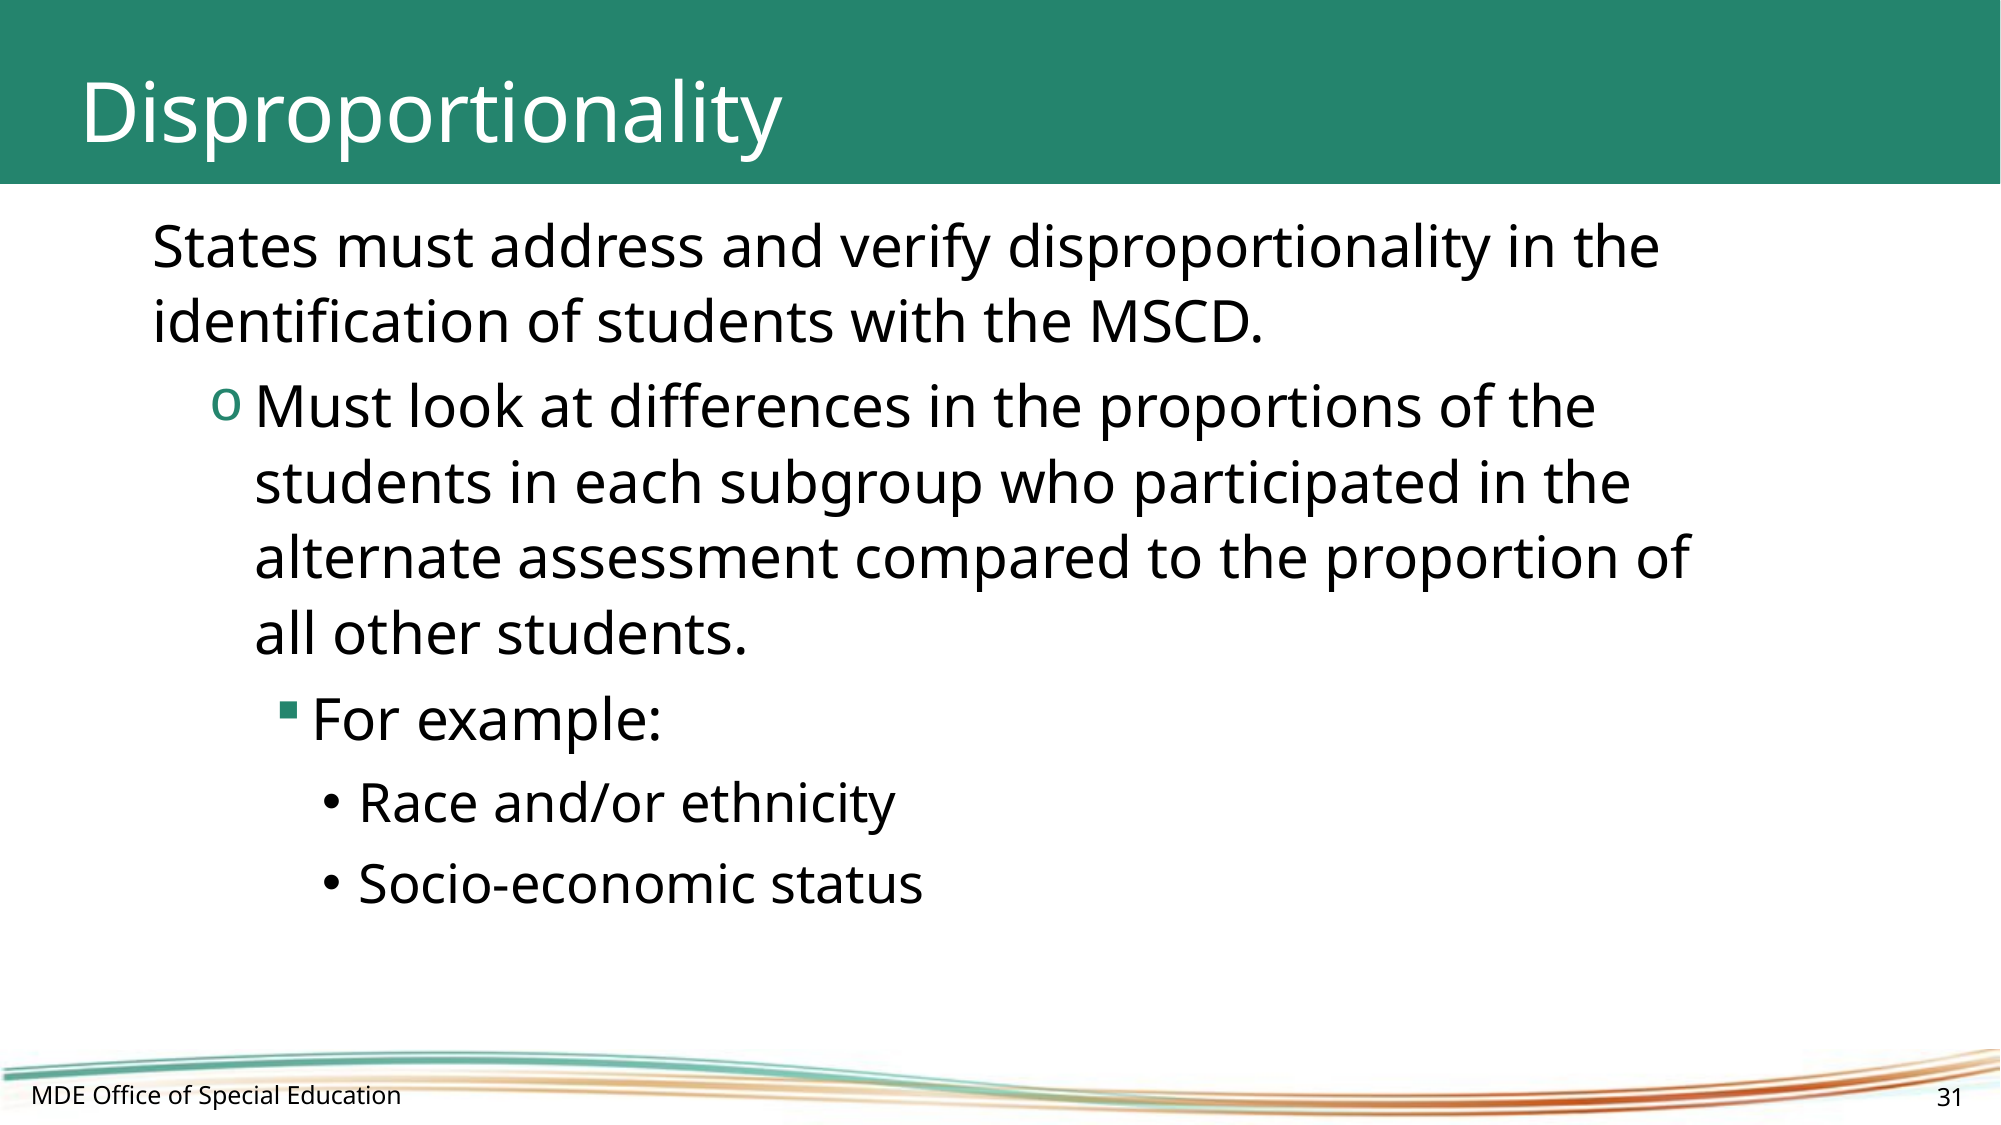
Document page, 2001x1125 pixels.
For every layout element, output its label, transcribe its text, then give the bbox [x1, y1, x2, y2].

picture [0, 1049, 2000, 1125]
footer MDE Office of Special Education [28, 1077, 433, 1125]
title Disproportionality [77, 57, 1896, 247]
slide_number 31 [1930, 1079, 1978, 1125]
text_box States must address and verify disproportionality in the identification of students with the MSCD. Must look at differences in the proportions of the students in each subgroup who participated in the alternate assessment compared to the proportion of all other students. For example: Race and/or ethnicity Socio-economic status [150, 202, 1793, 914]
